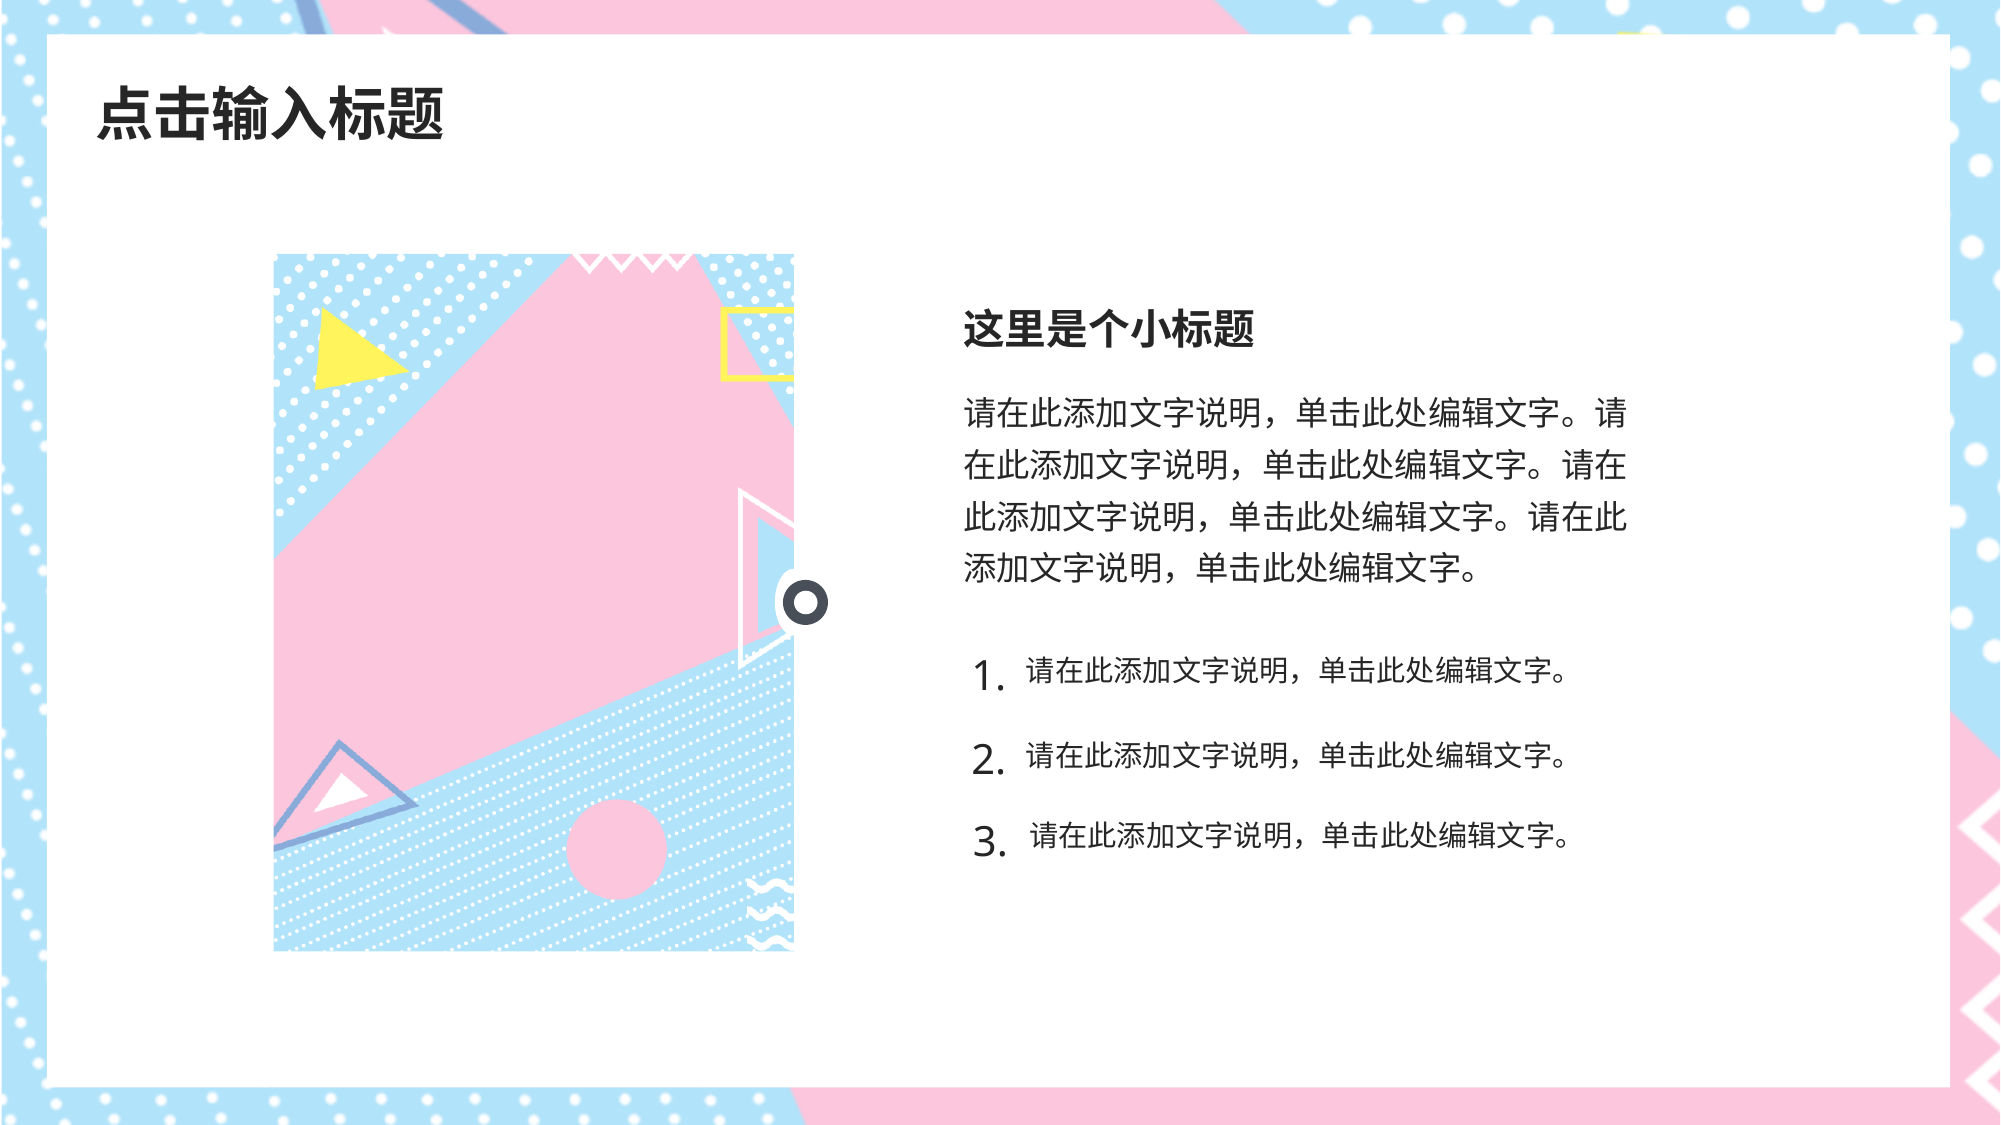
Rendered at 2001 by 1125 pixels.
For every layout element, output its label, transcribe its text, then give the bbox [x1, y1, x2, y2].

text_box 点击输入标题 [80, 69, 460, 155]
picture [3, 0, 2001, 1125]
text_box 请在此添加文字说明，单击此处编辑文字。 [1011, 644, 1597, 695]
text_box 1. [956, 640, 1022, 706]
text_box 请在此添加文字说明，单击此处编辑文字。 [1011, 729, 1597, 780]
text_box [794, 578, 829, 626]
text_box [794, 589, 819, 616]
text_box 这里是个小标题 请在此添加文字说明，单击此处编辑文字。请在此添加文字说明，单击此处编辑文字。请在此添加文字说明，单击此处编辑文字。请在此添加文字说明，单击此处编辑文字。 [948, 295, 1667, 595]
text_box 请在此添加文字说明，单击此处编辑文字。 [1014, 809, 1600, 860]
text_box 3. [958, 806, 1024, 872]
text_box 2. [956, 725, 1022, 791]
